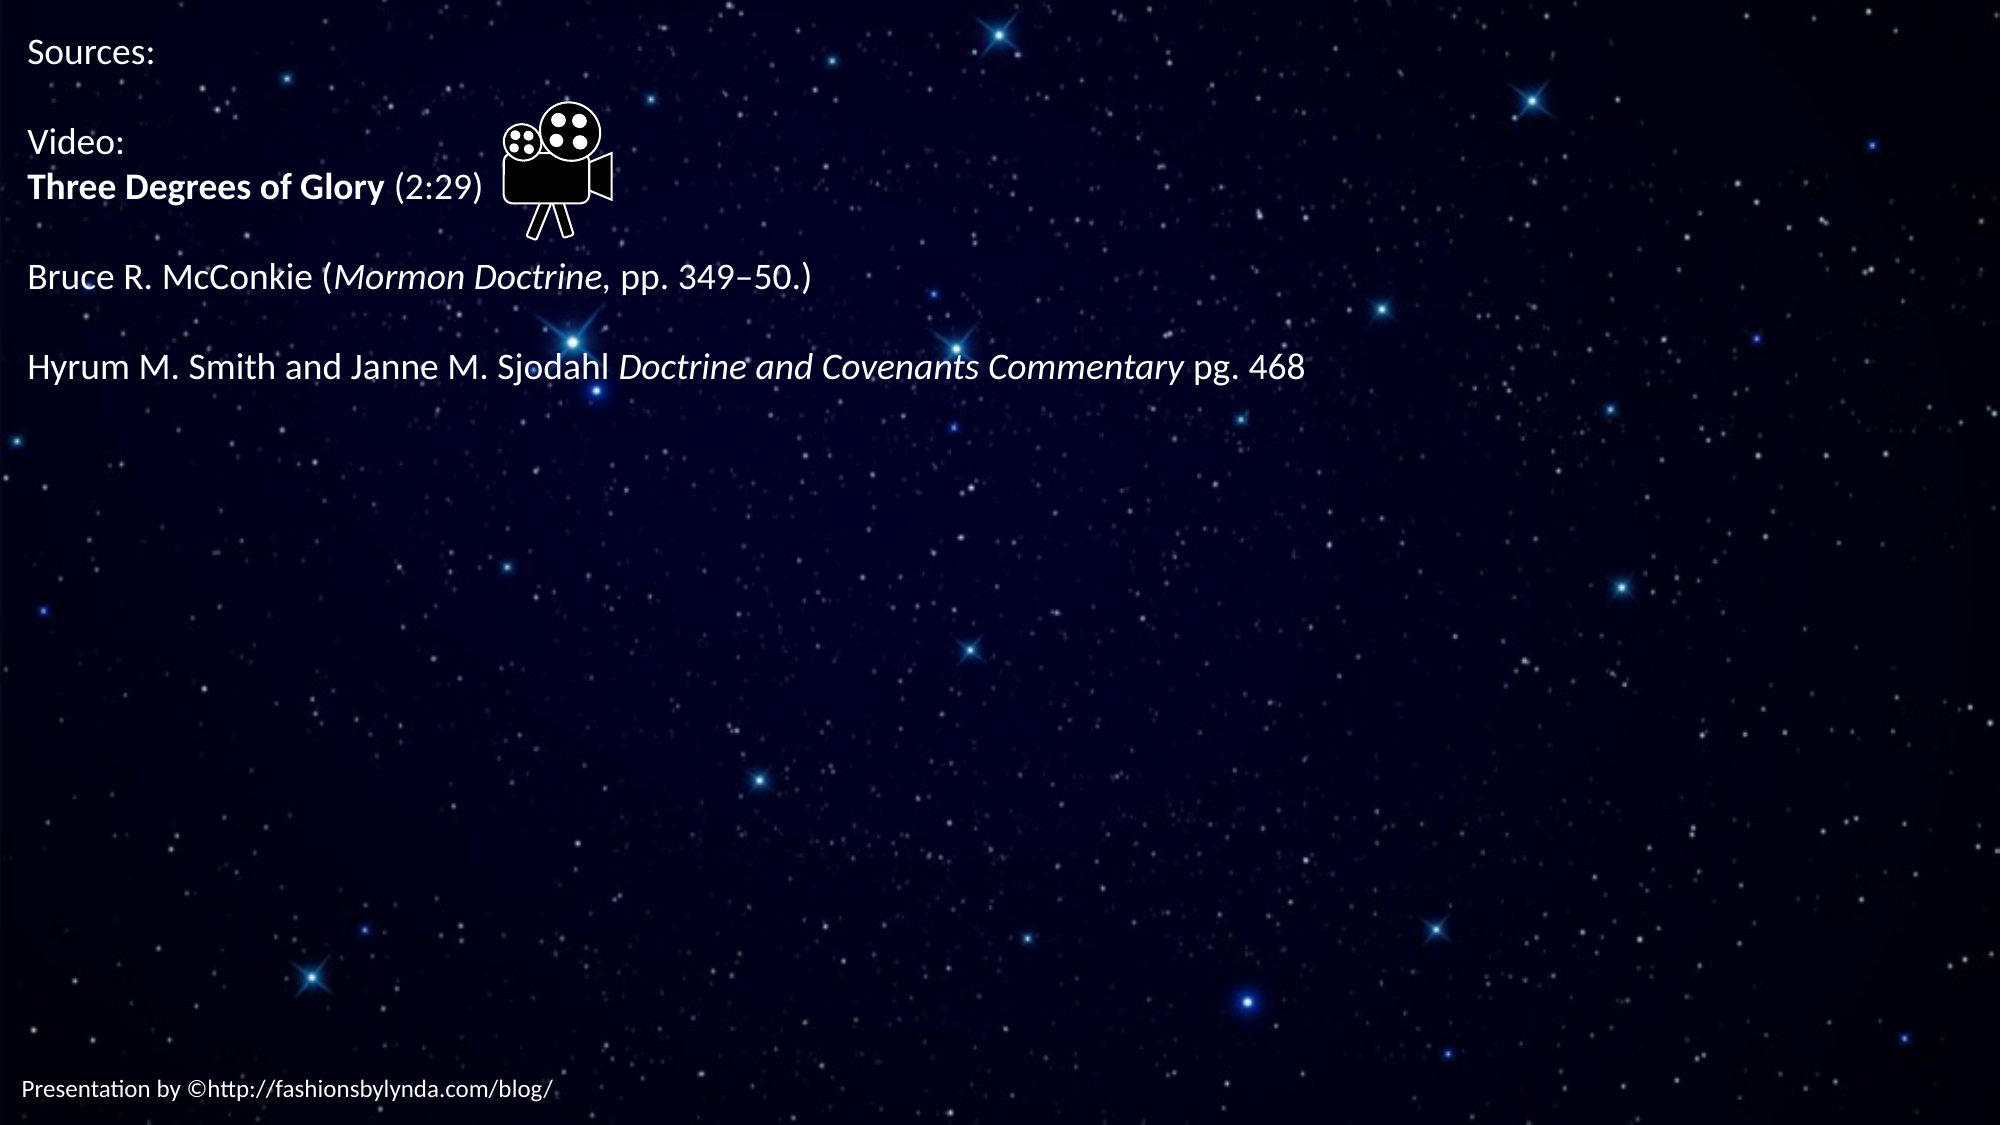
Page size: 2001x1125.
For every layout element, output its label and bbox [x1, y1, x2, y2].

text_box [503, 102, 612, 240]
picture [0, 0, 2000, 1125]
